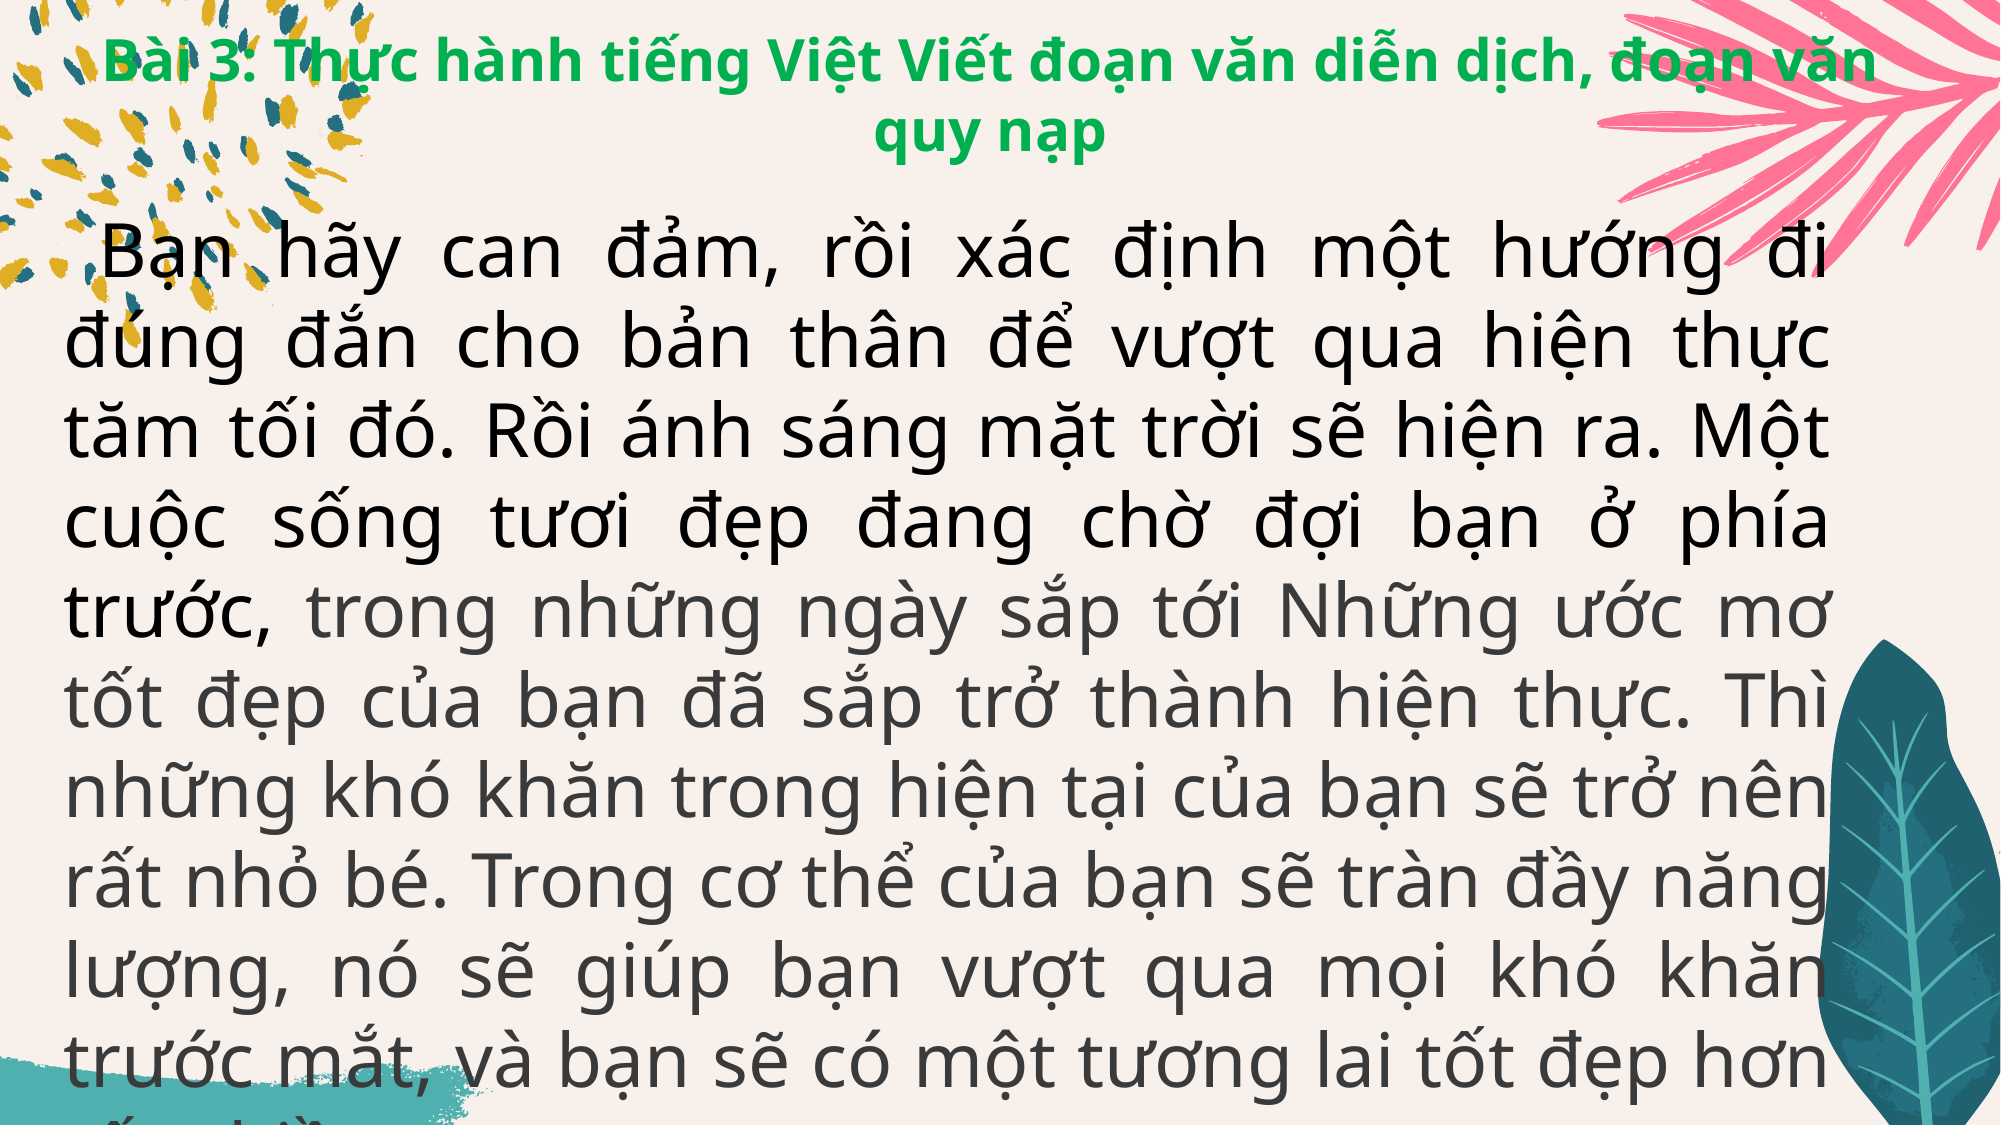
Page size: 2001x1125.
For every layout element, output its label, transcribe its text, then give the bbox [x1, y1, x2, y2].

text_box Bài 3: Thực hành tiếng Việt Viết đoạn văn diễn dịch, đoạn văn quy nạp [27, 16, 1954, 171]
text_box Bạn hãy can đảm, rồi xác định một hướng đi đúng đắn cho bản thân để vượt qua hiện thực tăm tối đó. Rồi ánh sáng mặt trời sẽ hiện ra. Một cuộc sống tươi đẹp đang chờ đợi bạn ở phía trước, trong những ngày sắp tới Những ước mơ tốt đẹp của bạn đã sắp trở thành hiện thực. Thì những khó khăn trong hiện tại của bạn sẽ trở nên rất nhỏ bé. Trong cơ thể của bạn sẽ tràn đầy năng lượng, nó sẽ giúp bạn vượt qua mọi khó khăn trước mắt, và bạn sẽ có một tương lai tốt đẹp hơn rất nhiều. [49, 194, 1847, 1125]
